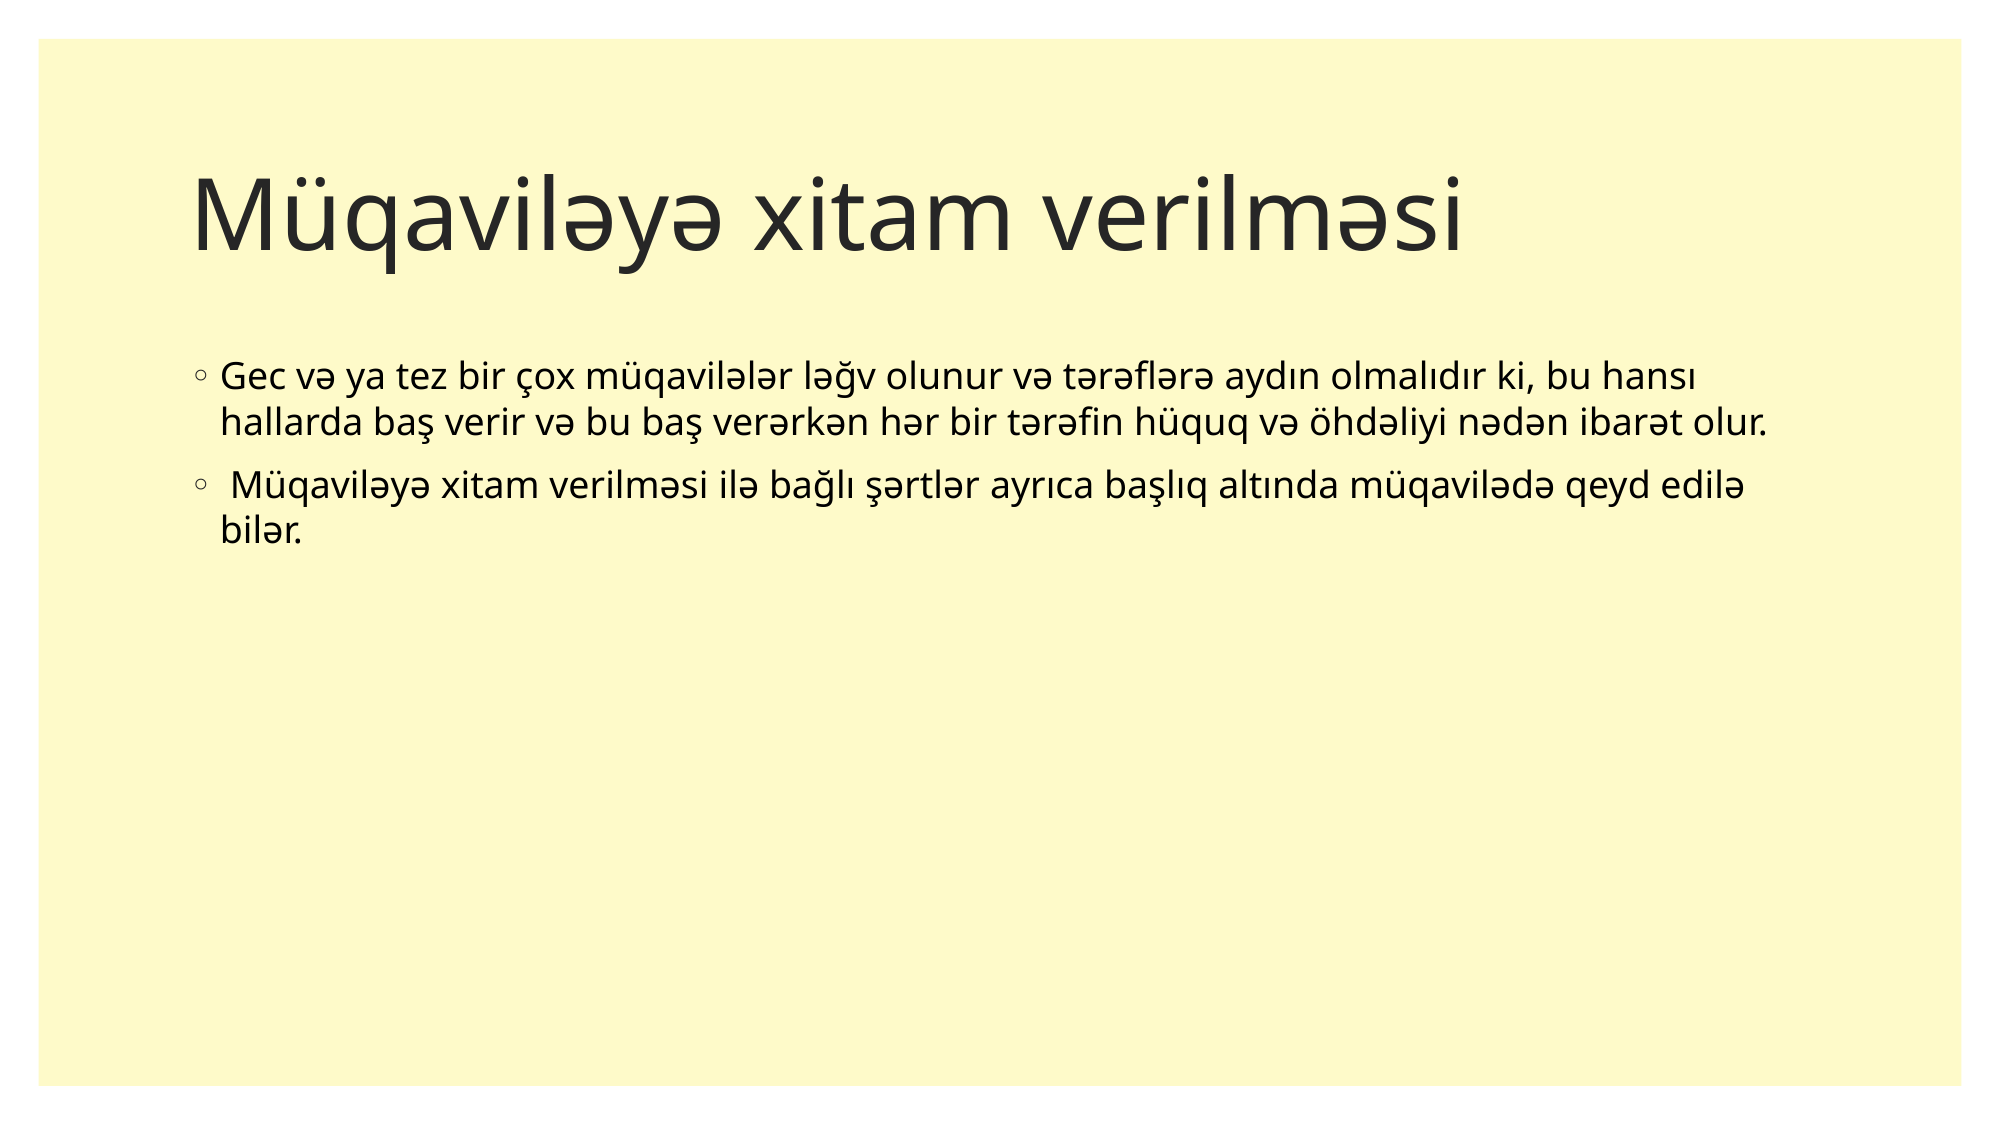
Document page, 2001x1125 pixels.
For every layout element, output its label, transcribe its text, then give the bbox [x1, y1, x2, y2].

title Müqaviləyə xitam verilməsi [174, 105, 1825, 331]
list Gec və ya tez bir çox müqavilələr ləğv olunur və tərəflərə aydın olmalıdır ki, bu hansı hallarda baş verir və bu baş verərkən hər bir tərəfin hüquq və öhdəliyi nədən ibarət olur. Müqaviləyə xitam verilməsi ilə bağlı şərtlər ayrıca başlıq altında müqavilədə qeyd edilə bilər. [174, 345, 1825, 990]
